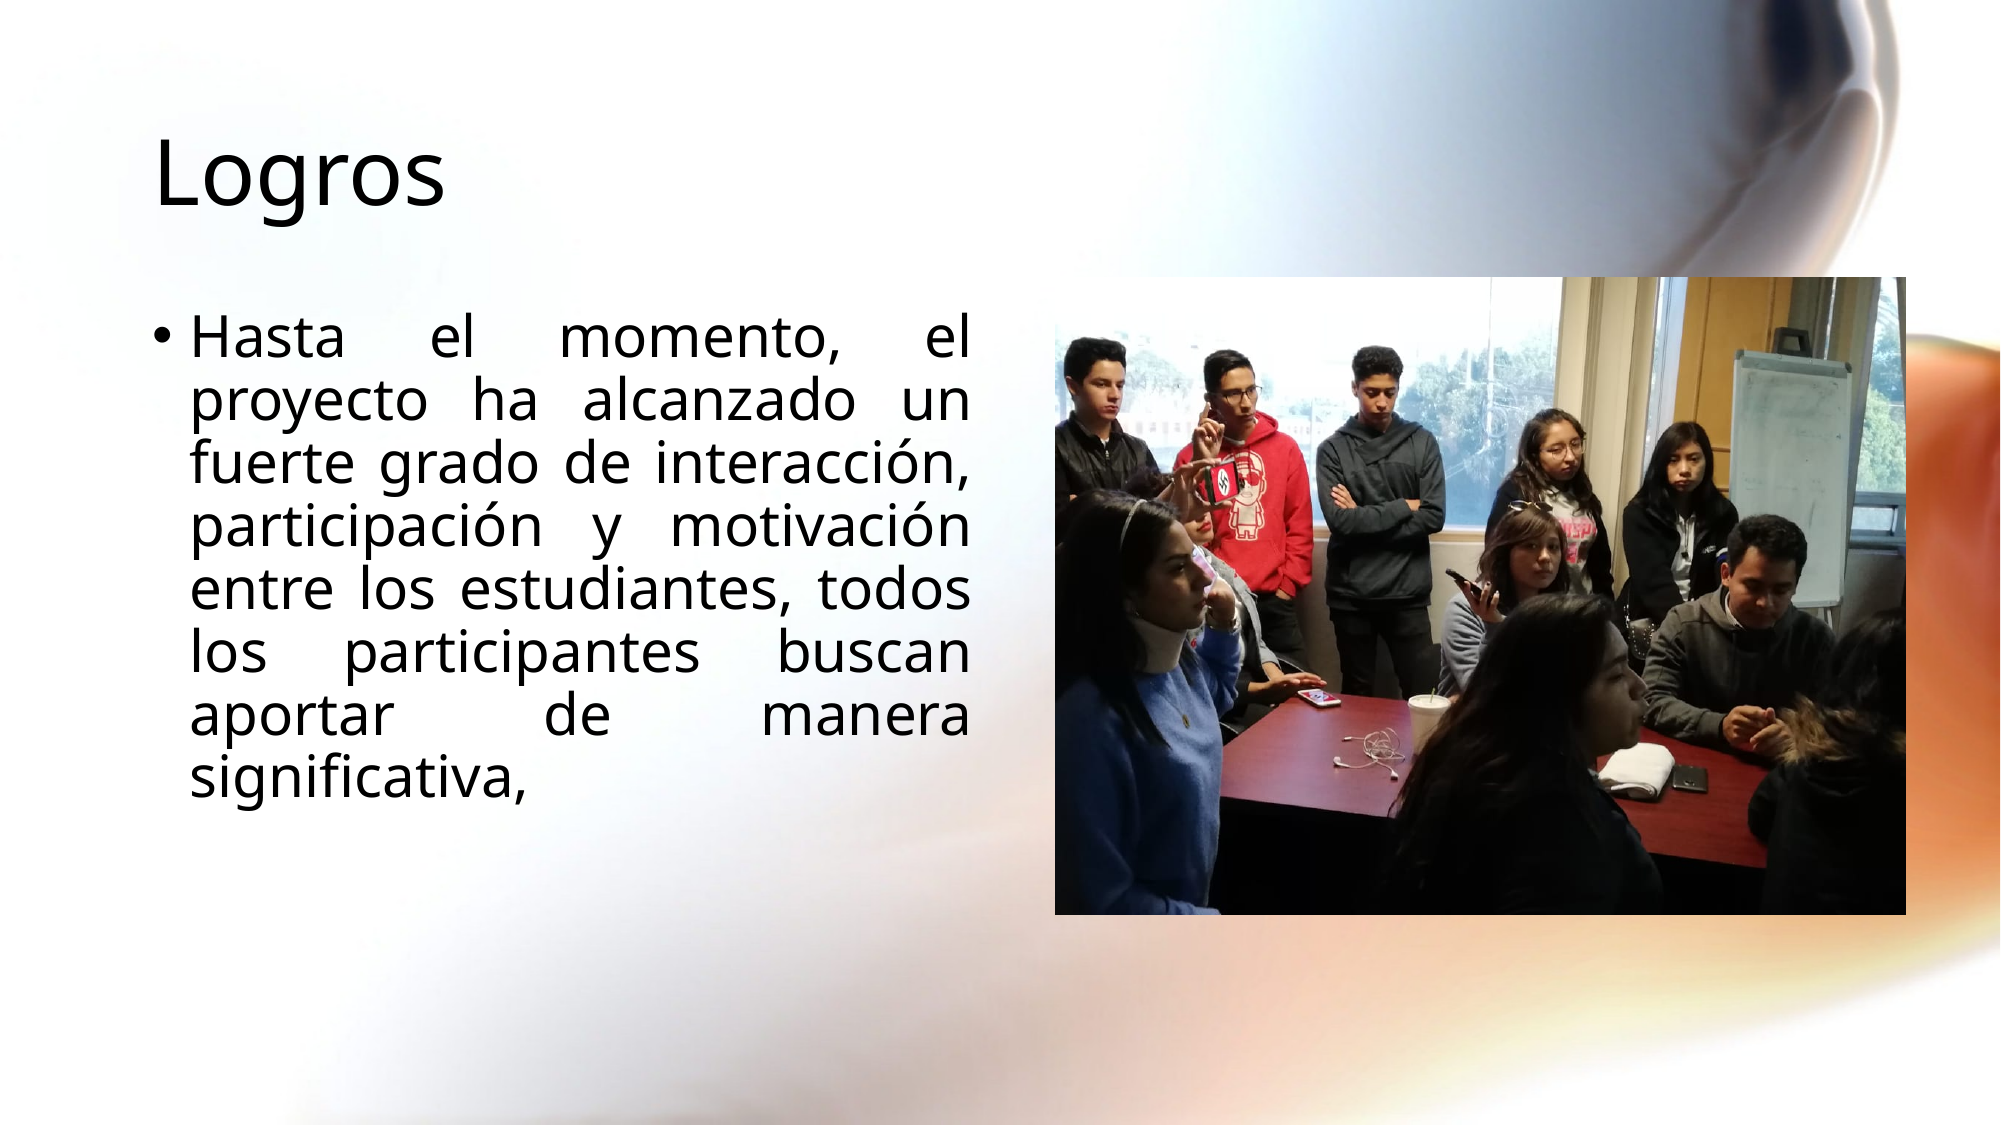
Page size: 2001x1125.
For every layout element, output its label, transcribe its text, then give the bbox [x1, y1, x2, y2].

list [1055, 277, 1906, 915]
title Logros [137, 59, 1863, 278]
picture [0, 0, 2001, 1125]
list Hasta el momento, el proyecto ha alcanzado un fuerte grado de interacción, participación y motivación entre los estudiantes, todos los participantes buscan aportar de manera significativa, [137, 299, 988, 1014]
